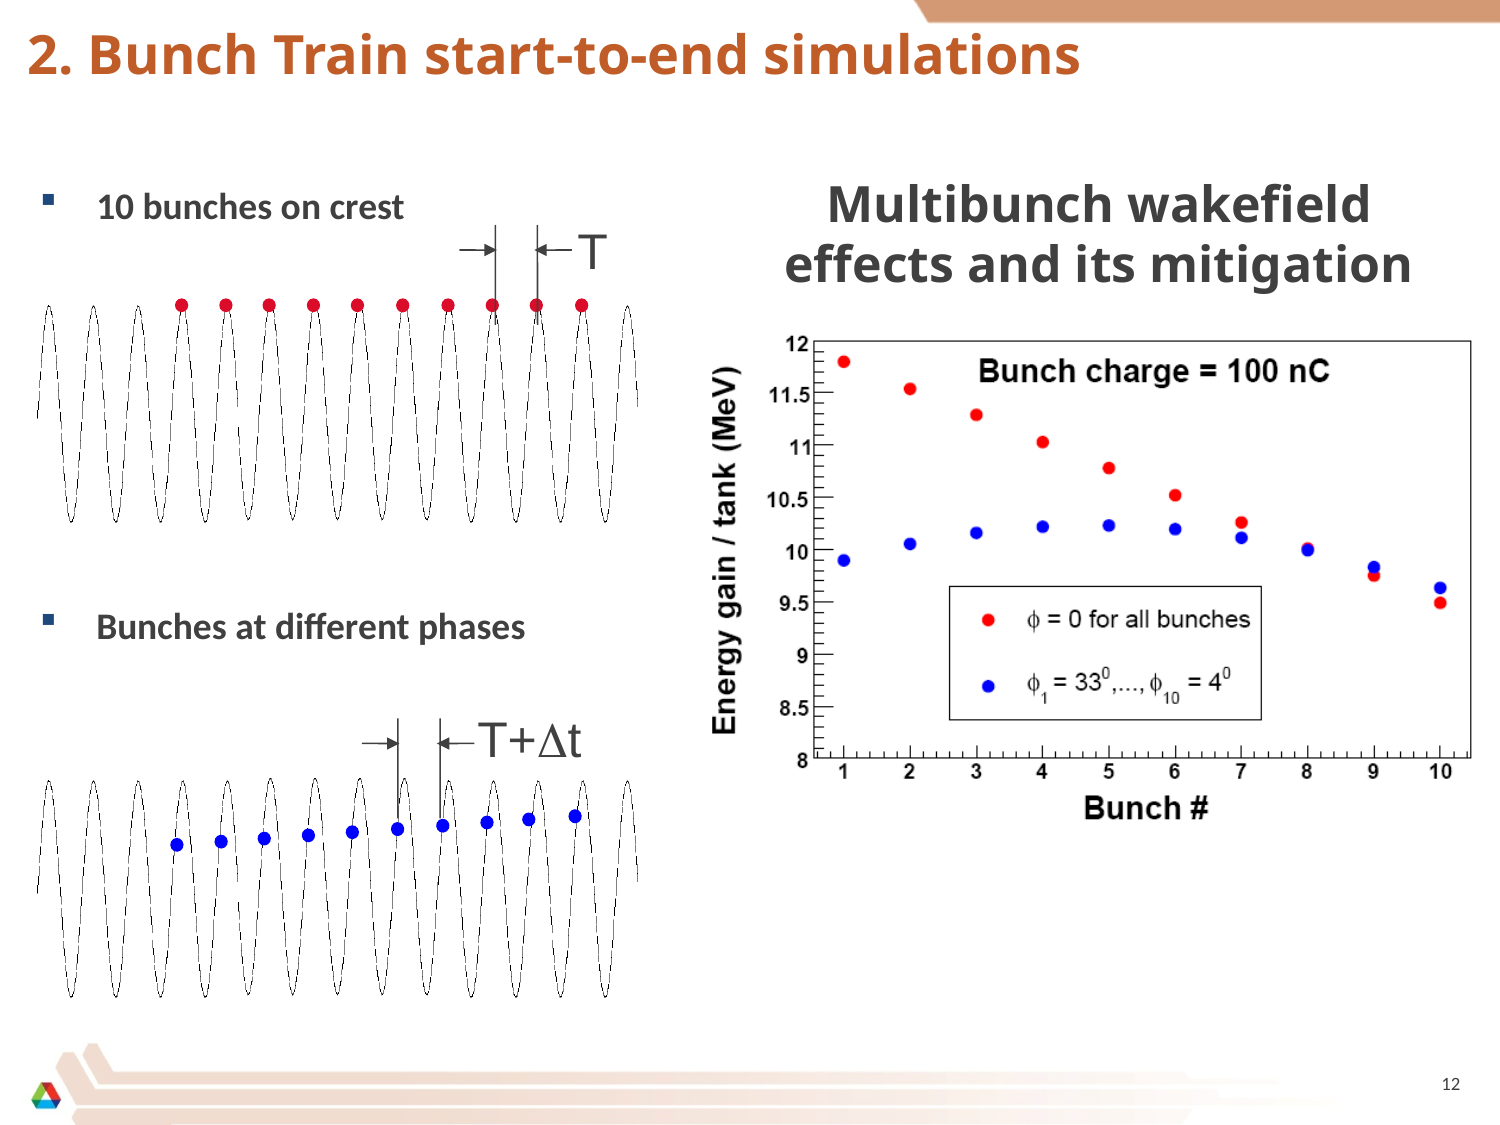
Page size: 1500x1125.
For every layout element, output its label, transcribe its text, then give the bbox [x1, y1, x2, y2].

text_box [361, 737, 397, 750]
text_box [436, 737, 462, 750]
slide_number 12 [1412, 1064, 1476, 1125]
text_box T+Dt [462, 699, 597, 760]
text_box T [562, 212, 623, 285]
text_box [37, 287, 638, 538]
text_box [534, 243, 562, 257]
picture [0, 0, 1500, 24]
text_box Multibunch wakefield effects and its mitigation [724, 165, 1475, 300]
text_box [459, 243, 495, 257]
title 2. Bunch Train start-to-end simulations [12, 12, 1376, 113]
picture [698, 312, 1500, 842]
list 10 bunches on crest Bunches at different phases [24, 174, 601, 688]
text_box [169, 823, 583, 838]
picture [37, 762, 638, 1013]
picture [0, 1037, 1500, 1125]
